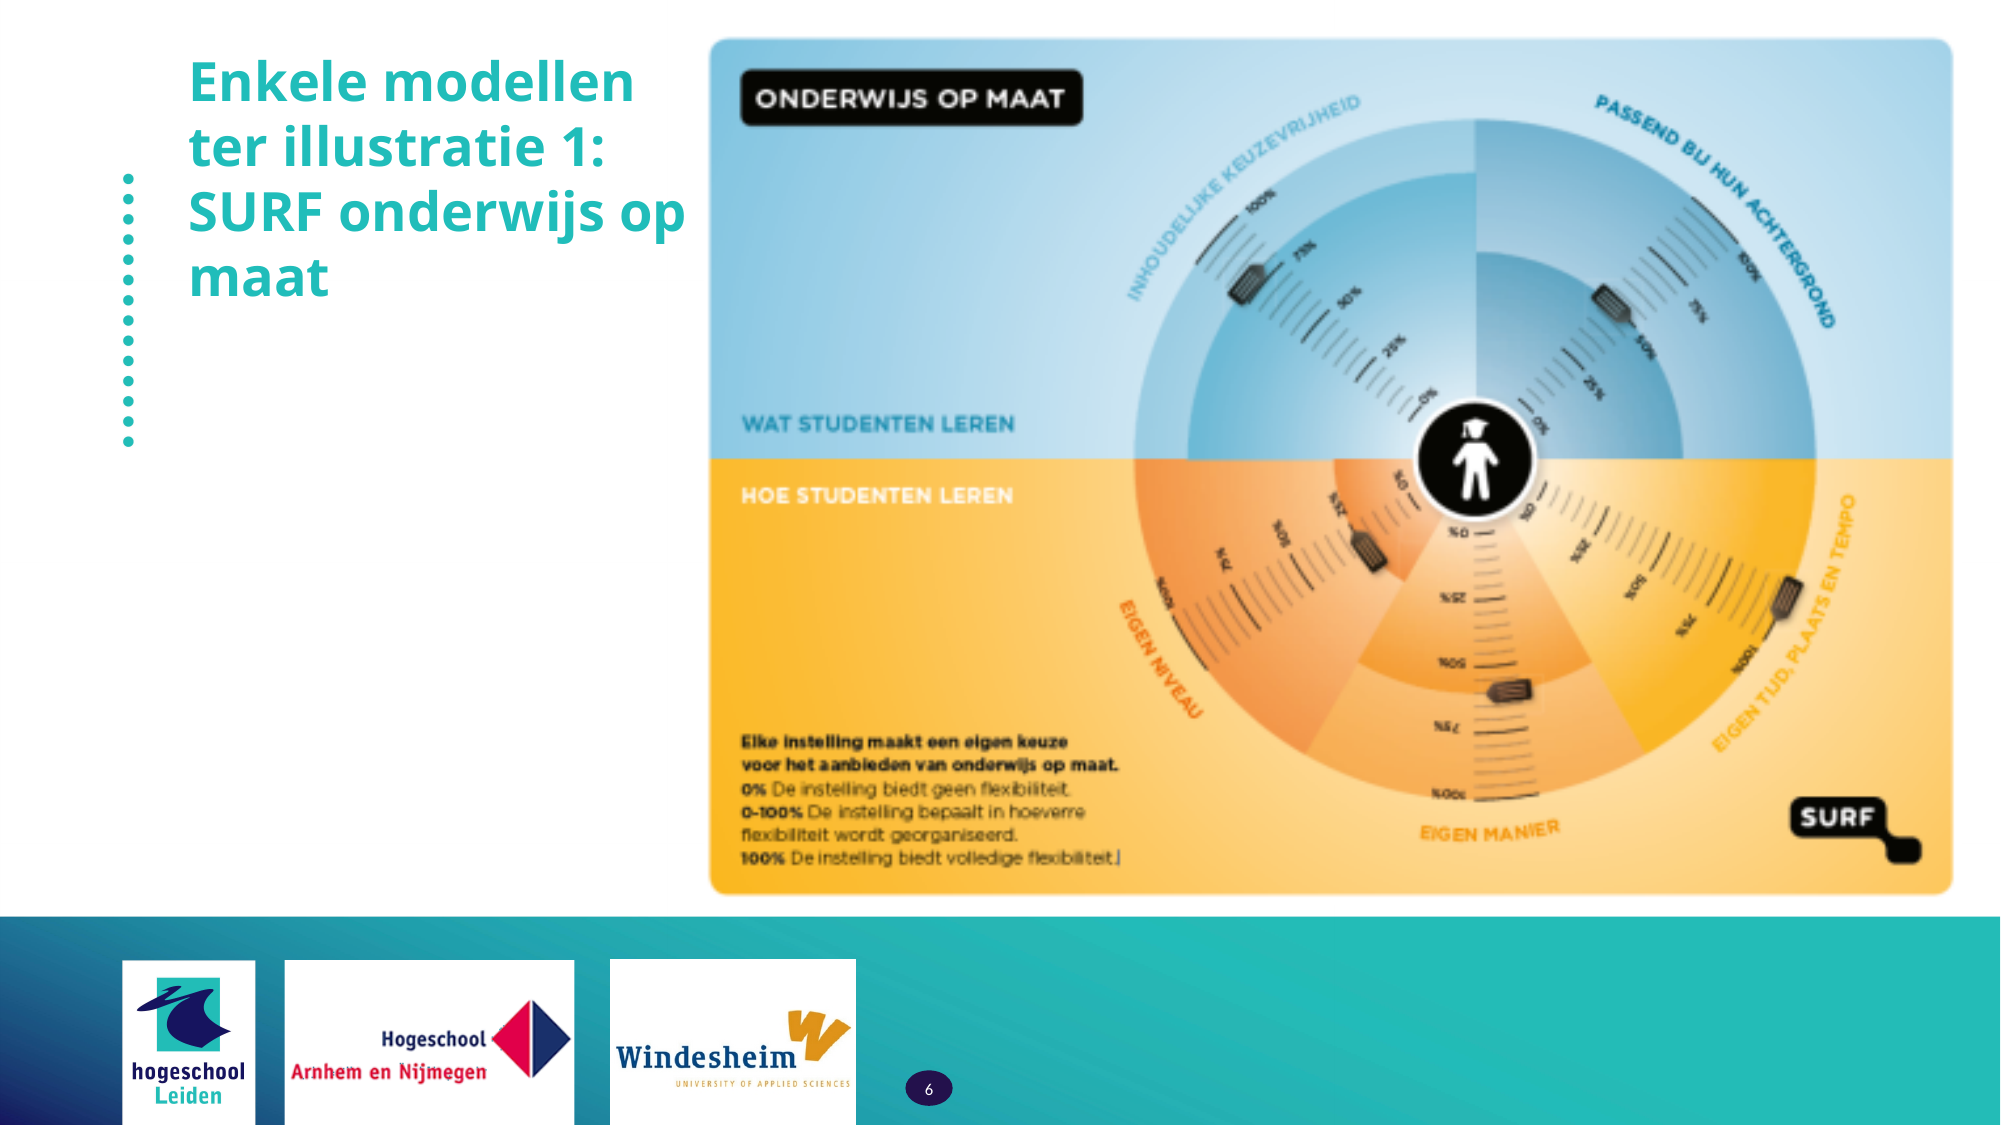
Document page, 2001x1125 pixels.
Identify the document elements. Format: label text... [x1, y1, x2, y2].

slide_number 6 [861, 1058, 1158, 1119]
picture [0, 0, 2001, 1125]
title Enkele modellen ter illustratie 1: SURF onderwijs op maat [173, 126, 699, 315]
